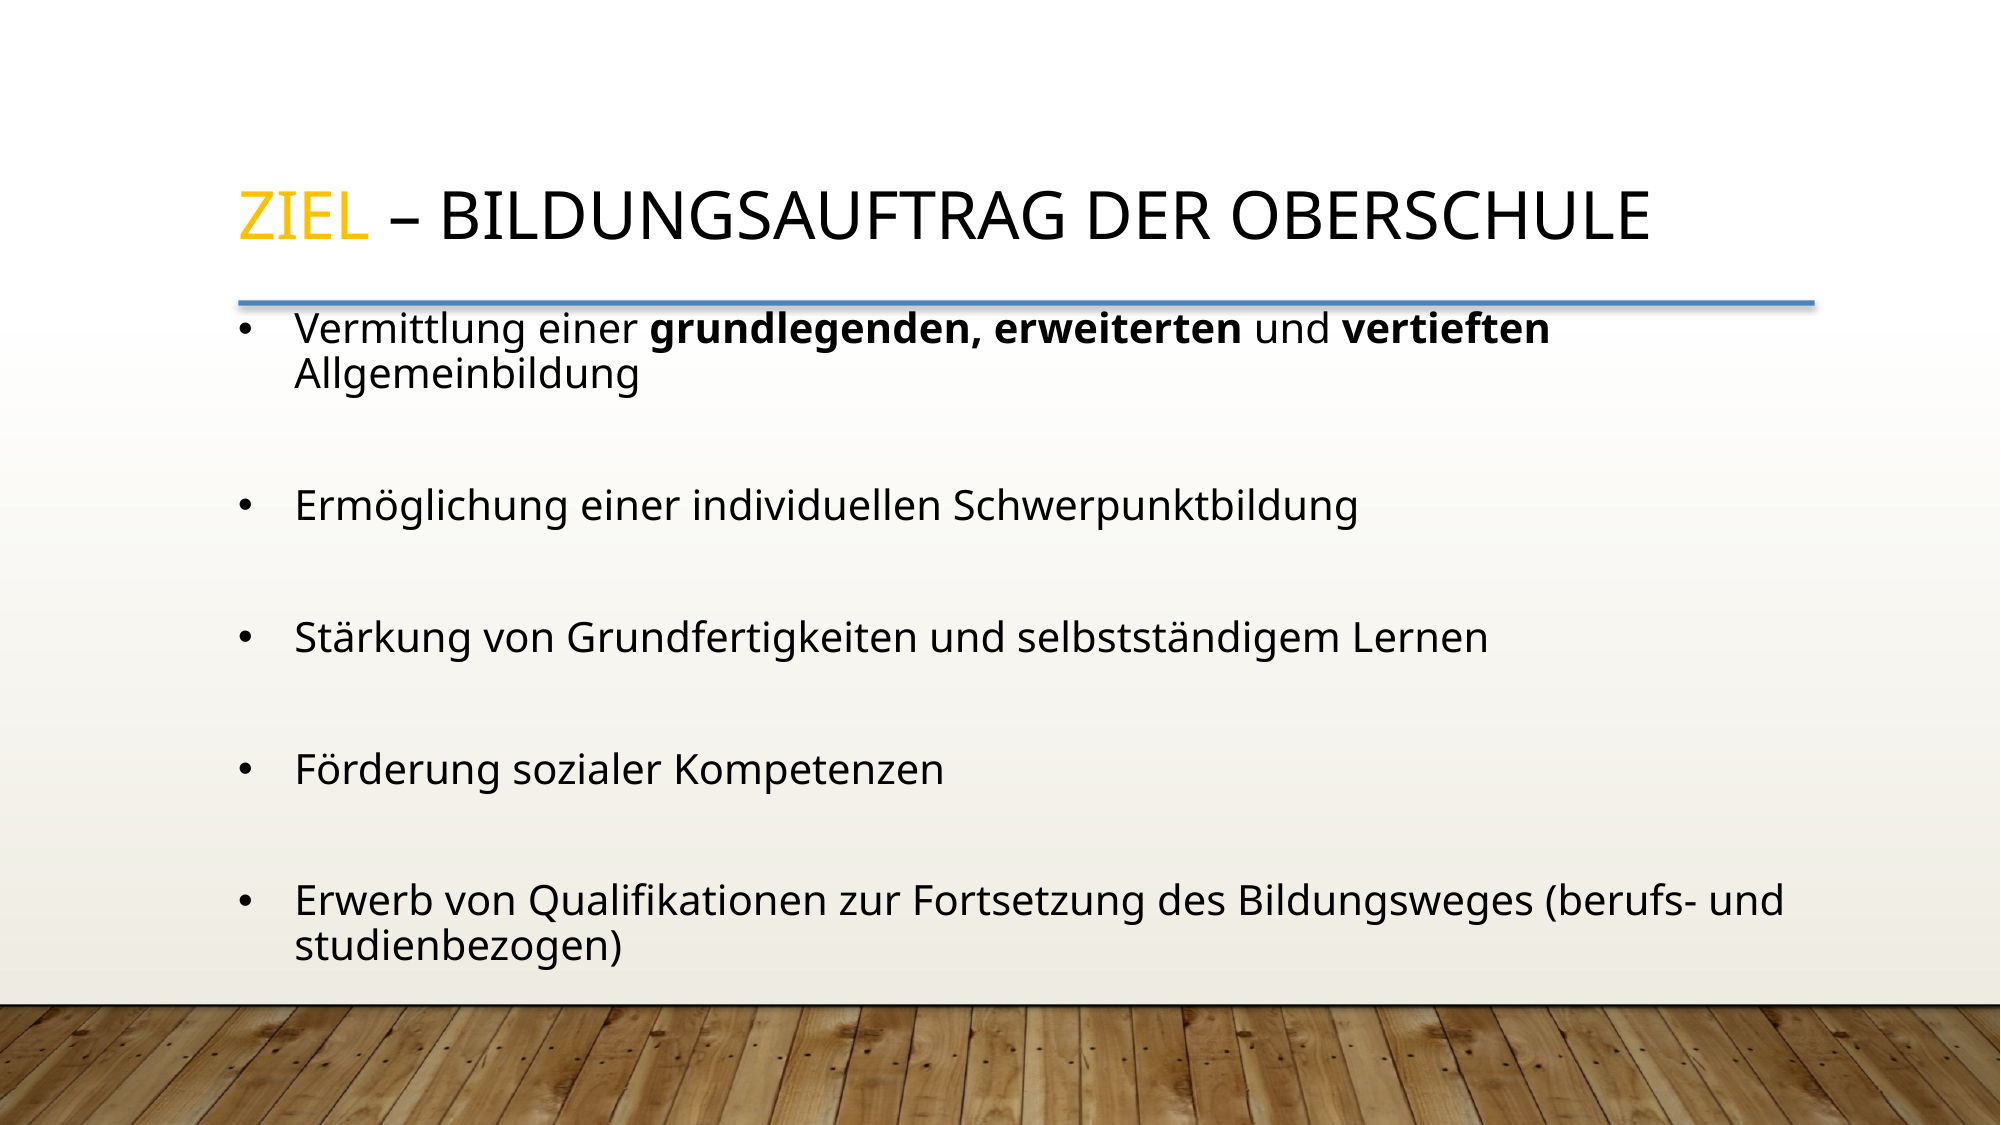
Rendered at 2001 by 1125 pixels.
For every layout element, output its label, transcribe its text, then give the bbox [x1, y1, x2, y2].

picture [0, 1007, 2000, 1125]
subtitle Vermittlung einer grundlegenden, erweiterten und vertieften Allgemeinbildung Ermöglichung einer individuellen Schwerpunktbildung Stärkung von Grundfertigkeiten und selbstständigem Lernen Förderung sozialer Kompetenzen Erwerb von Qualifikationen zur Fortsetzung des Bildungsweges (berufs- und studienbezogen) [238, 413, 1814, 864]
title ZIEL – BILDUNGSAUFTRAG DER OBERSCHULE [238, 131, 1814, 305]
